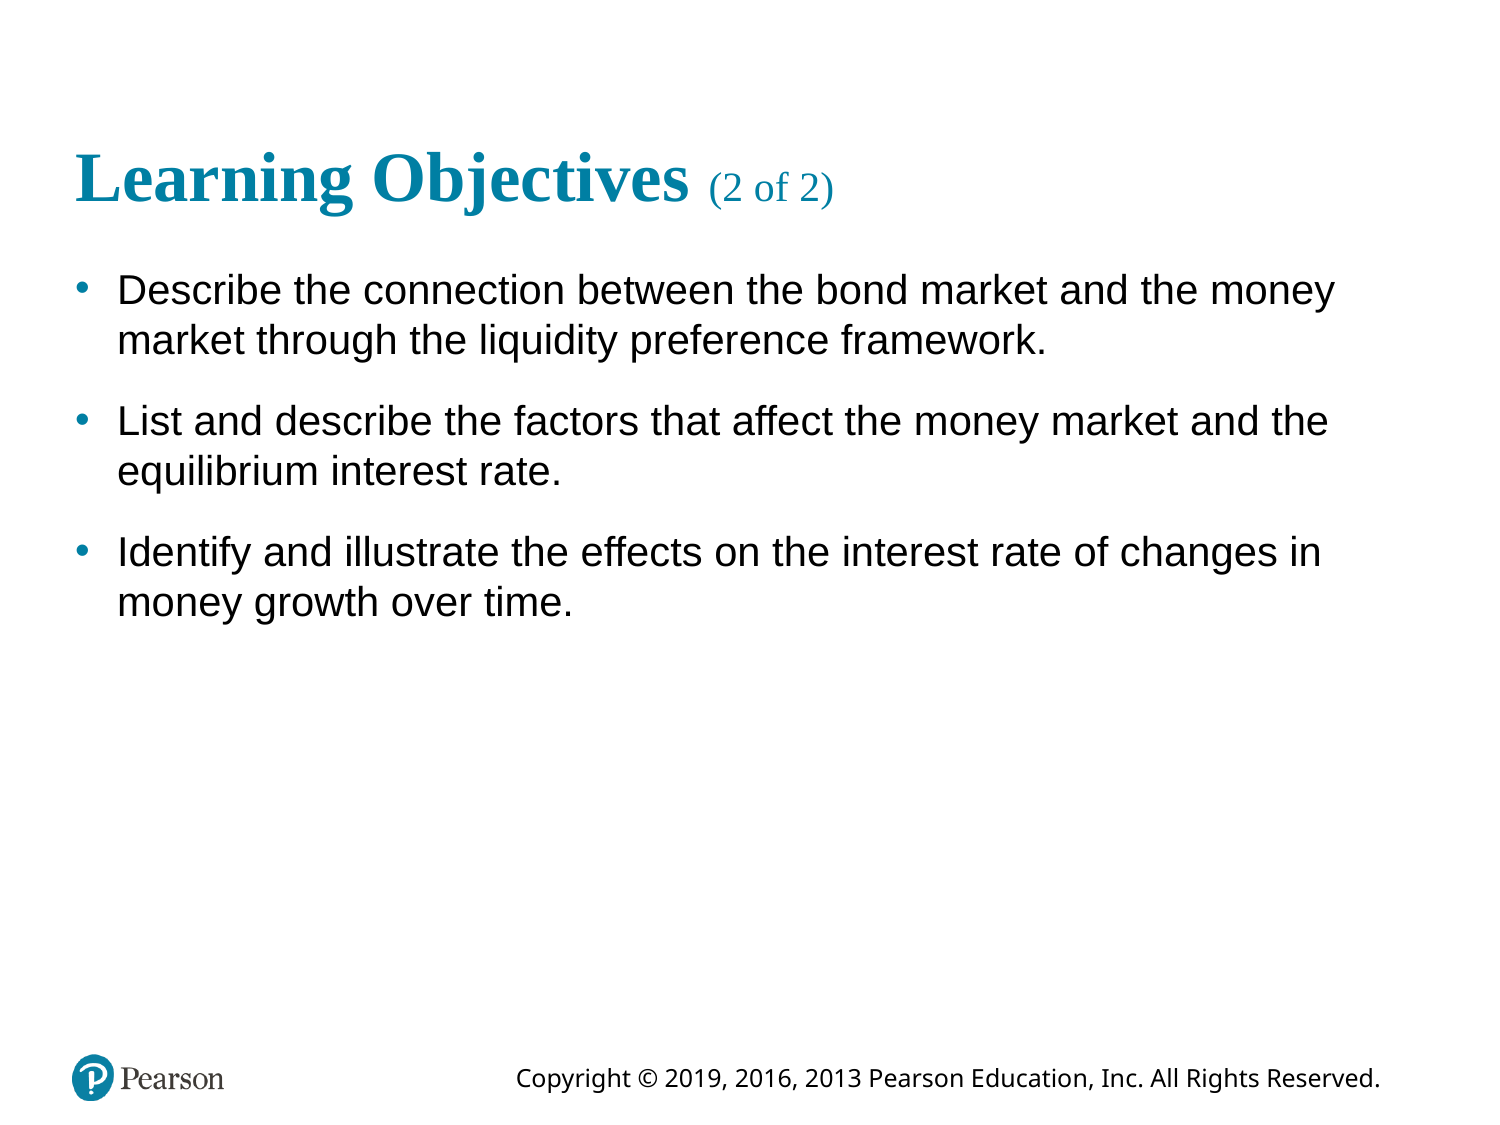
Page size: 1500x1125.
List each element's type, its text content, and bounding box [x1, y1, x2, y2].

picture [99, 1054, 224, 1101]
title Learning Objectives (2 of 2) [75, 35, 1425, 216]
picture [72, 1087, 83, 1101]
picture [72, 1054, 89, 1072]
list Describe the connection between the bond market and the money market through the liquidity preference framework. List and describe the factors that affect the money market and the equilibrium interest rate. Identify and illustrate the effects on the interest rate of changes in money growth over time. [75, 262, 1425, 1005]
picture [81, 1064, 107, 1089]
